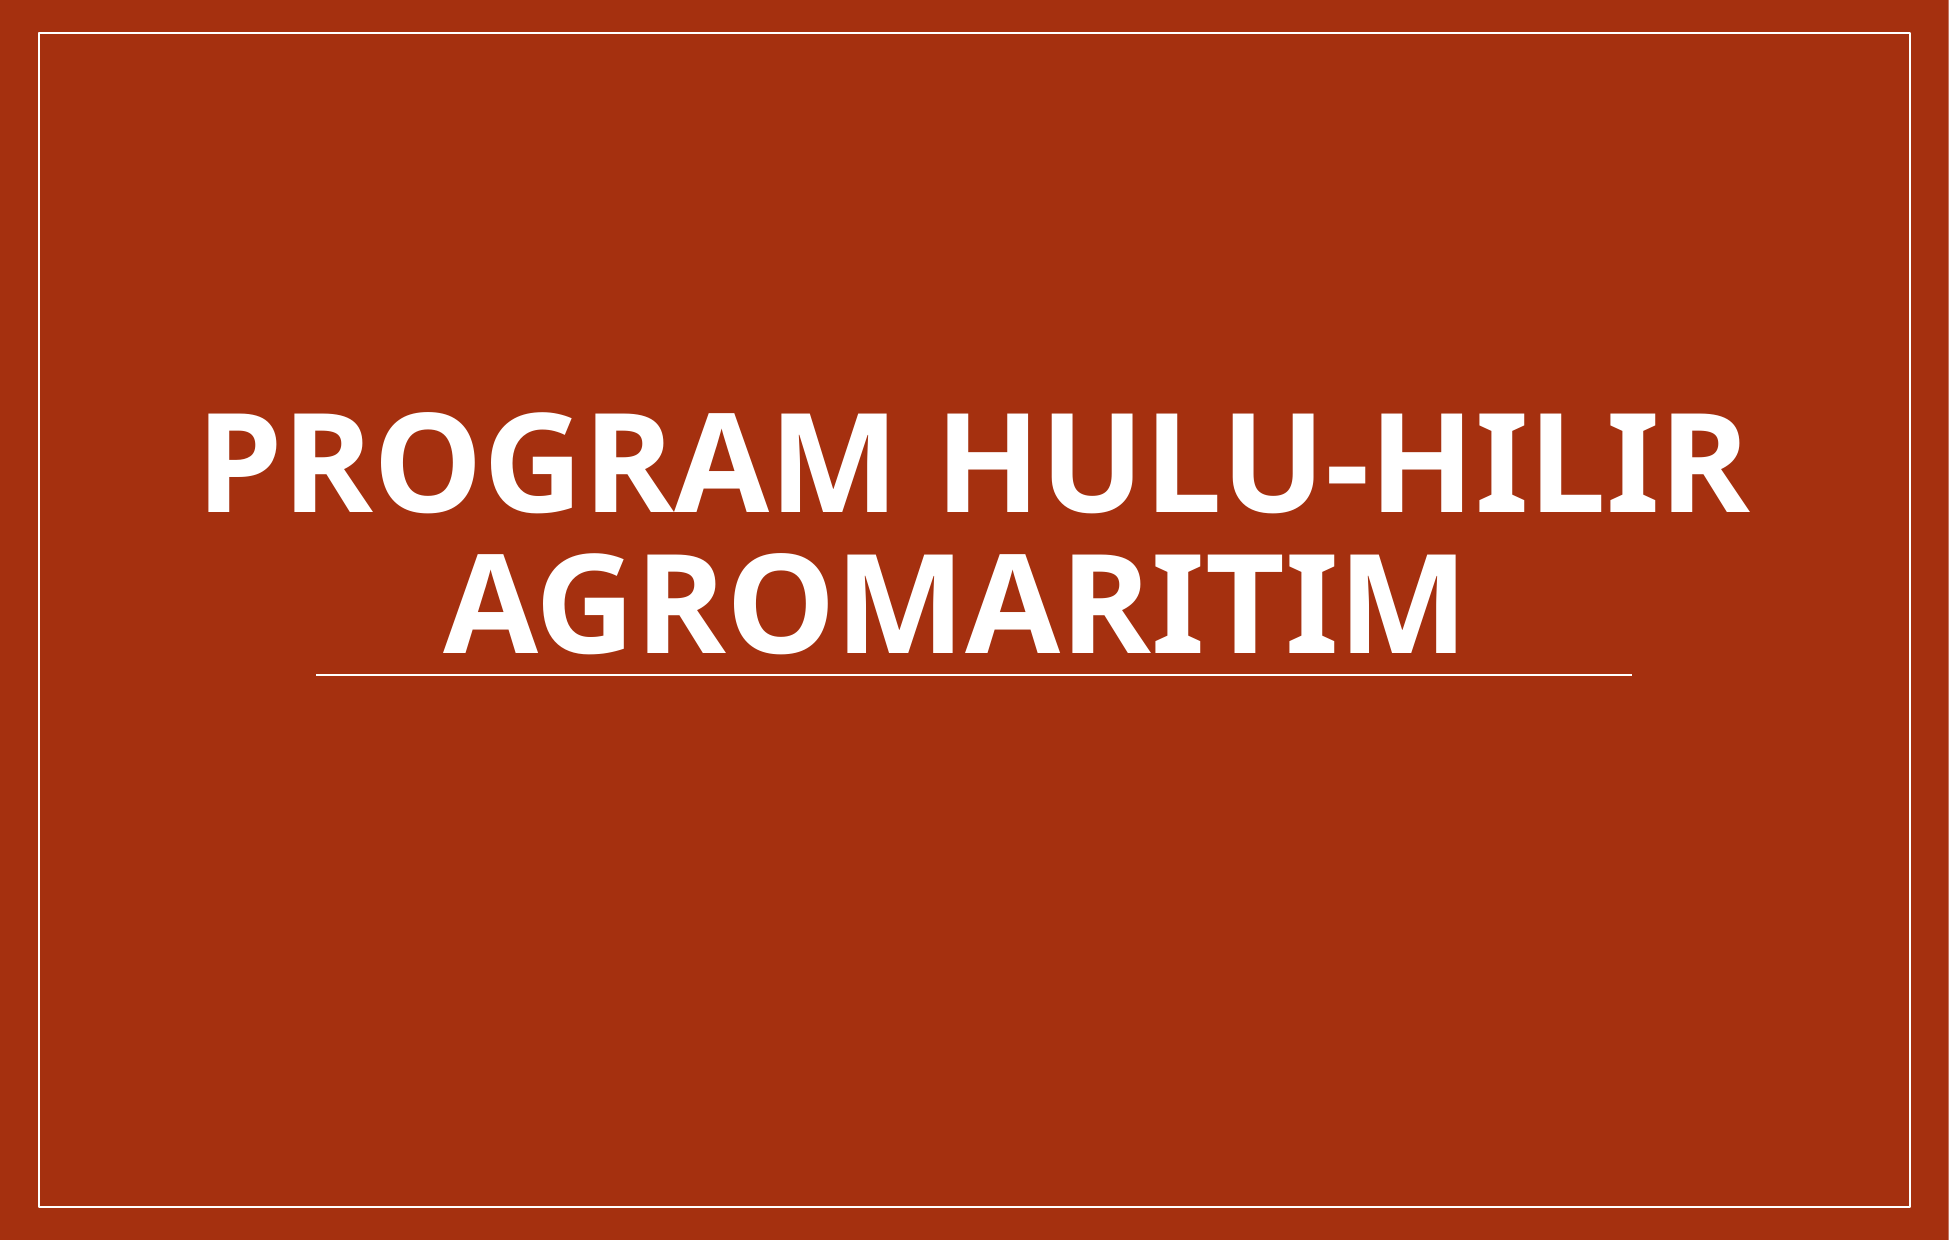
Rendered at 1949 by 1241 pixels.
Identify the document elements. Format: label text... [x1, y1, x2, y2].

title PROGRAM HULU-HILIR AGROMARITIM [177, 159, 1771, 689]
